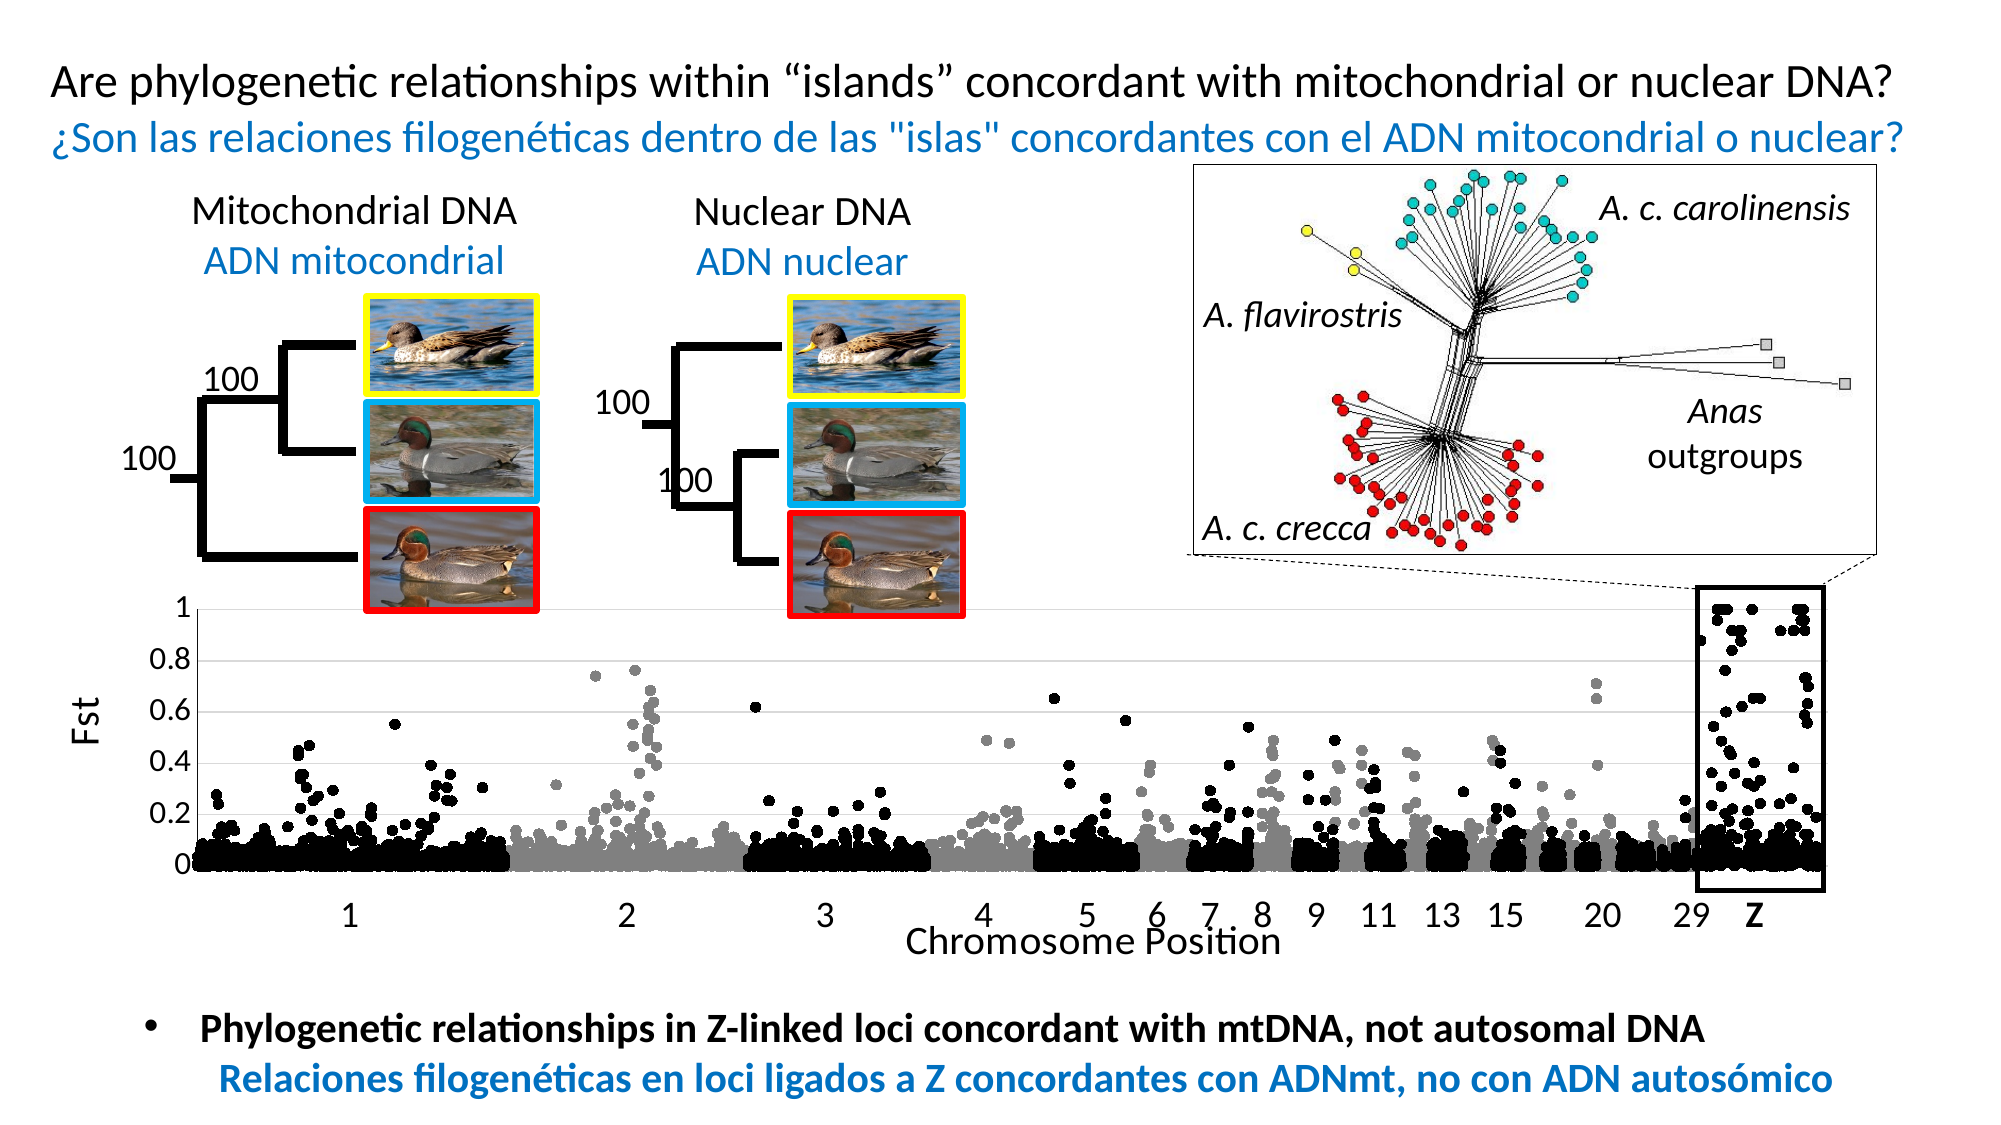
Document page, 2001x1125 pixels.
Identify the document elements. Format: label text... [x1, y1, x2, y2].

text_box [596, 176, 963, 614]
text_box Phylogenetic relationships in Z-linked loci concordant with mtDNA, not autosomal DNA Relaciones filogenéticas en loci ligados a Z concordantes con ADNmt, no con ADN autosómico [129, 993, 1850, 1108]
chart [53, 586, 1971, 977]
text_box Are phylogenetic relationships within “islands” concordant with mitochondrial or nuclear DNA? ¿Son las relaciones filogenéticas dentro de las "islas" concordantes con el ADN mitocondrial o nuclear? [35, 34, 1953, 177]
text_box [1186, 164, 1877, 589]
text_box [123, 175, 568, 608]
